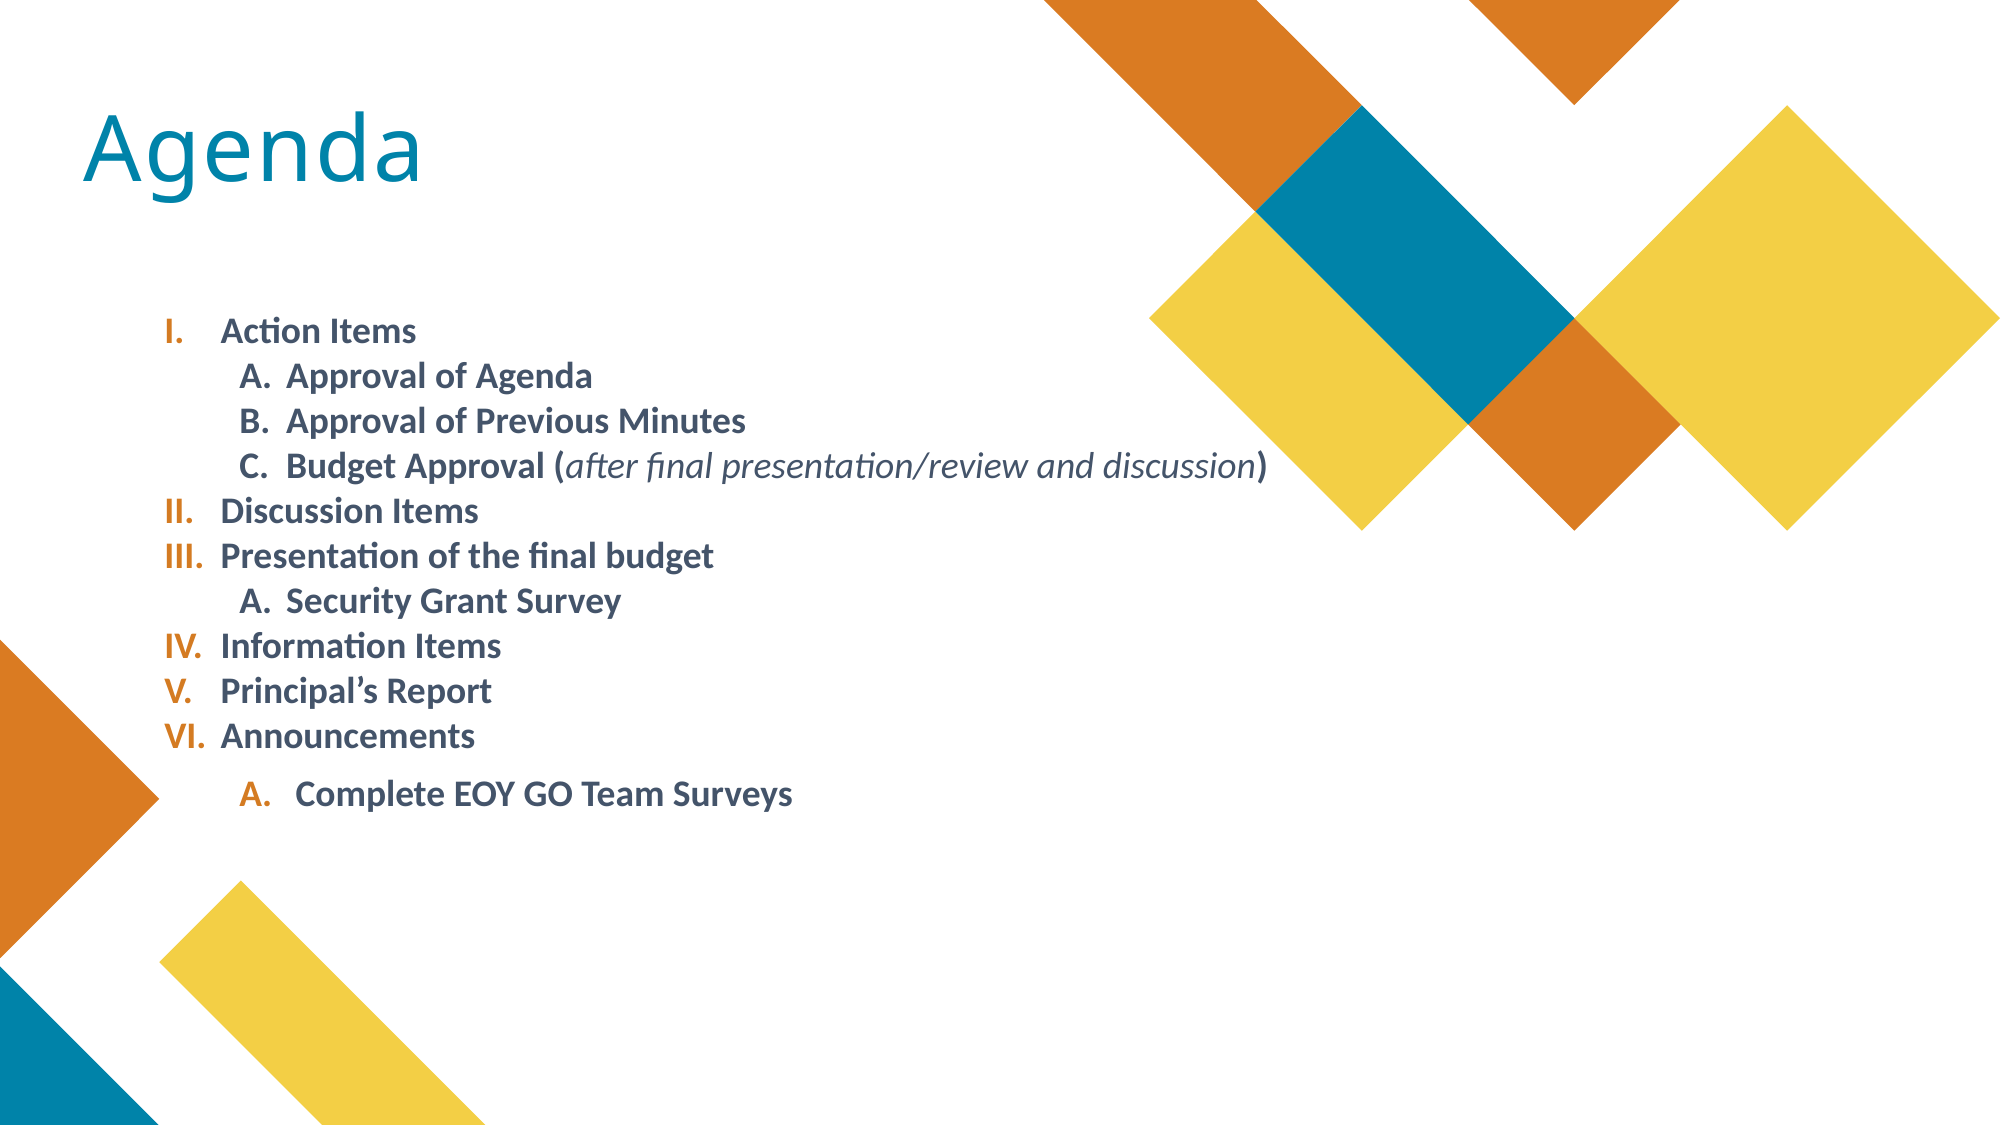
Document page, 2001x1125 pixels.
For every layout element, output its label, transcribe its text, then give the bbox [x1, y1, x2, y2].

text_box Agenda [83, 89, 1487, 190]
text_box Action Items Approval of Agenda Approval of Previous Minutes Budget Approval (after final presentation/review and discussion) Discussion Items Presentation of the final budget Security Grant Survey Information Items Principal’s Report Announcements Complete EOY GO Team Surveys [149, 298, 1385, 822]
